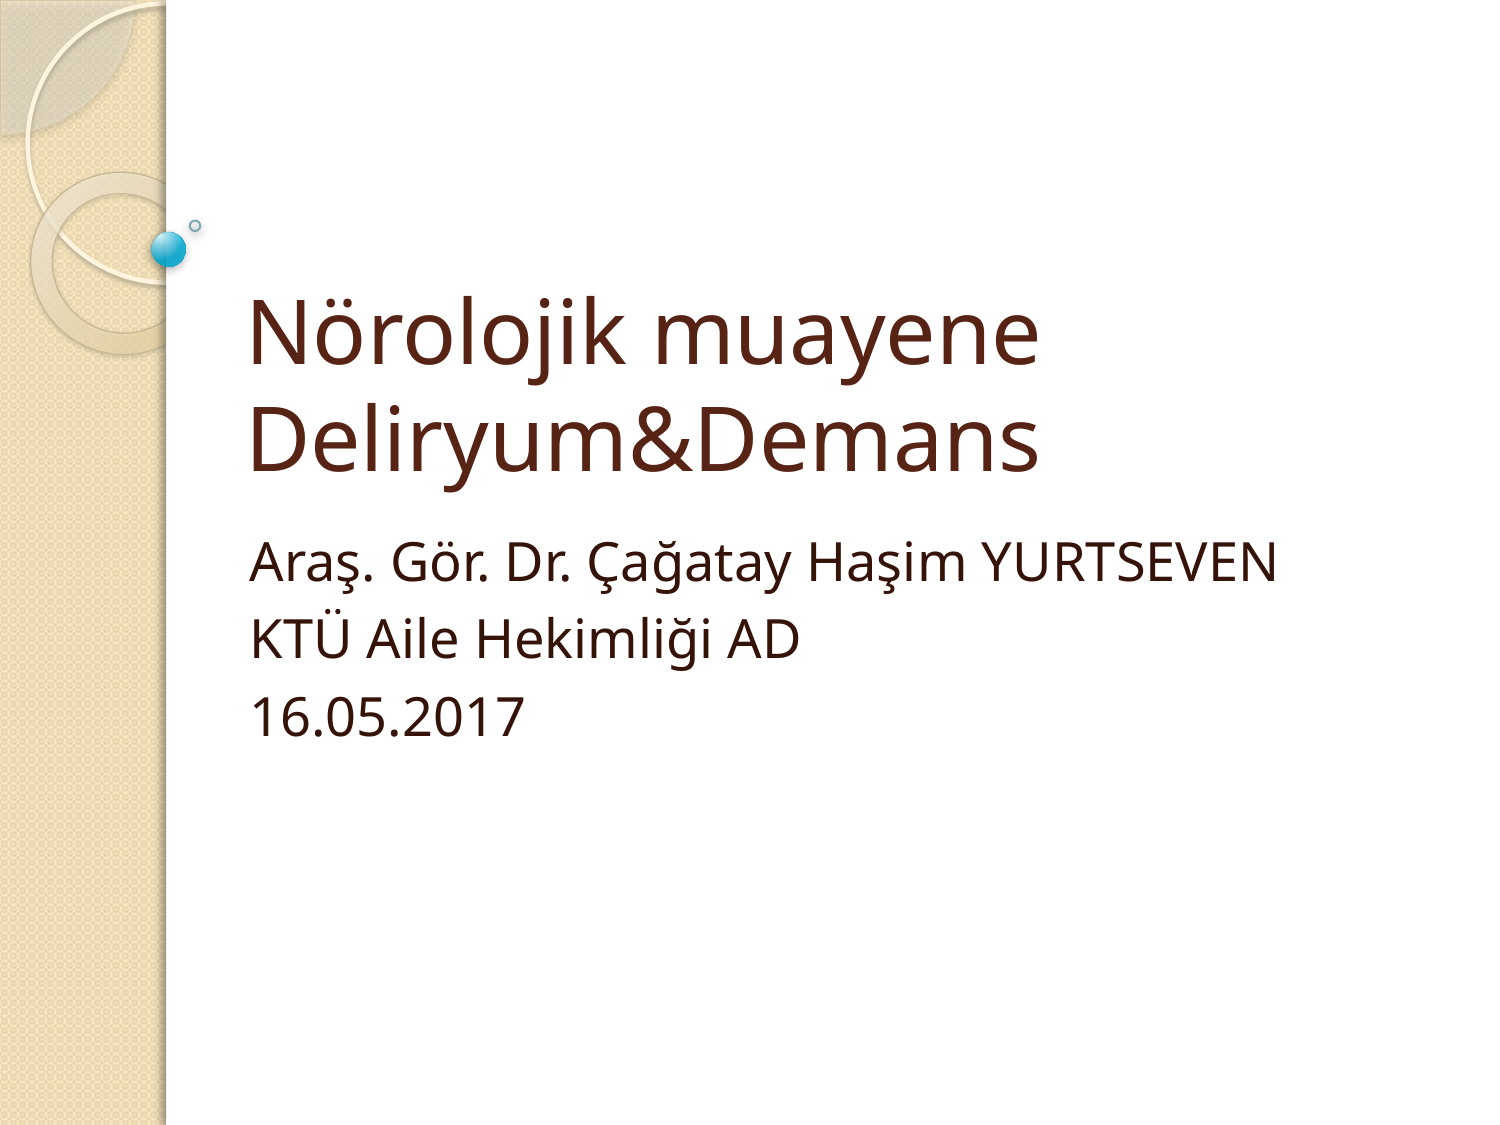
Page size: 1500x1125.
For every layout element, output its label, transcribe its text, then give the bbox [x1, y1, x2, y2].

subtitle Araş. Gör. Dr. Çağatay Haşim YURTSEVEN KTÜ Aile Hekimliği AD 16.05.2017 [230, 527, 1446, 815]
title Nörolojik muayene Deliryum&Demans [230, 255, 1446, 497]
